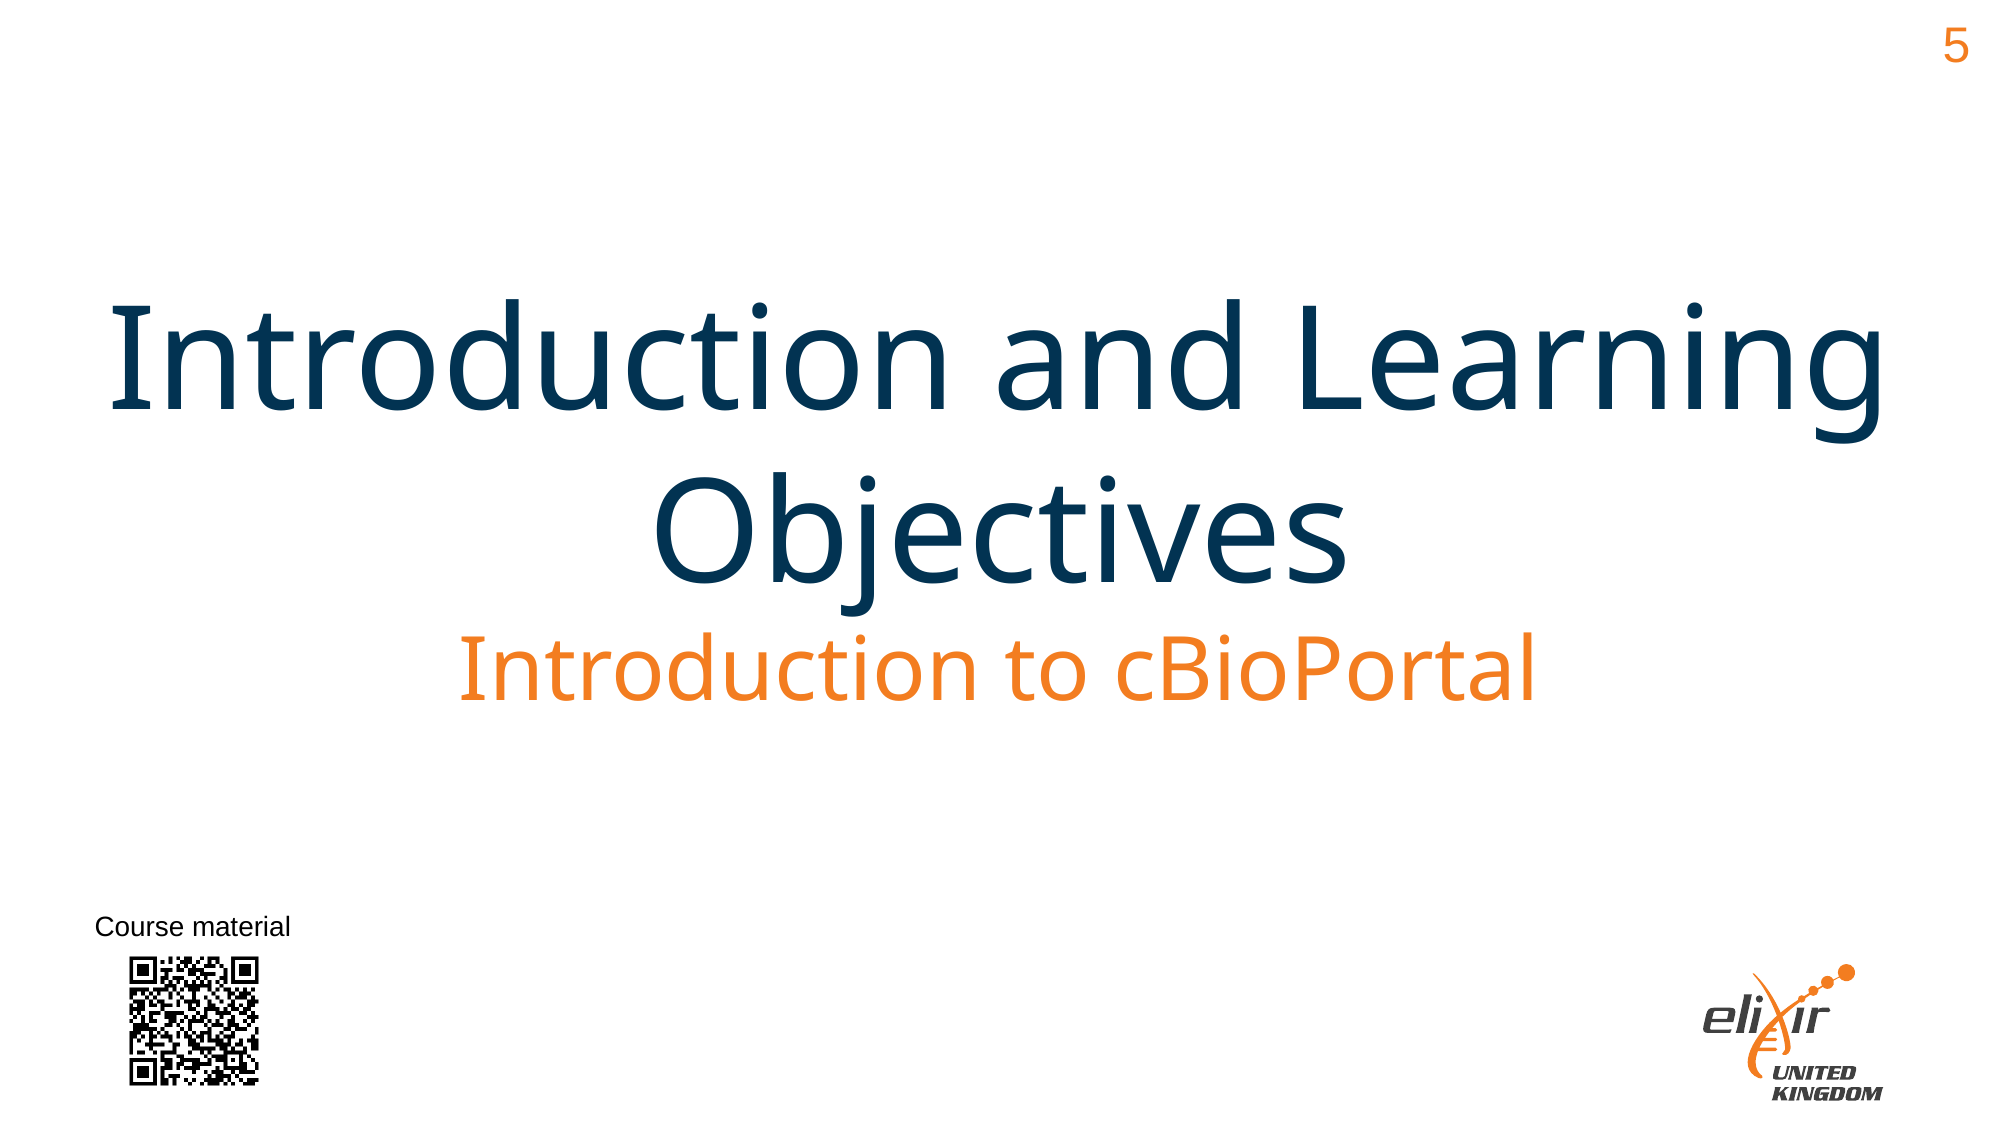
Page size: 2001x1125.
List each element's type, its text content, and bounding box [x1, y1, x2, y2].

text_box Course material [63, 898, 323, 952]
subtitle Introduction to cBioPortal [102, 611, 1898, 786]
text_box 4 [1866, 5, 1986, 81]
title Introduction and Learning Objectives [102, 153, 1898, 611]
picture [124, 952, 262, 1089]
